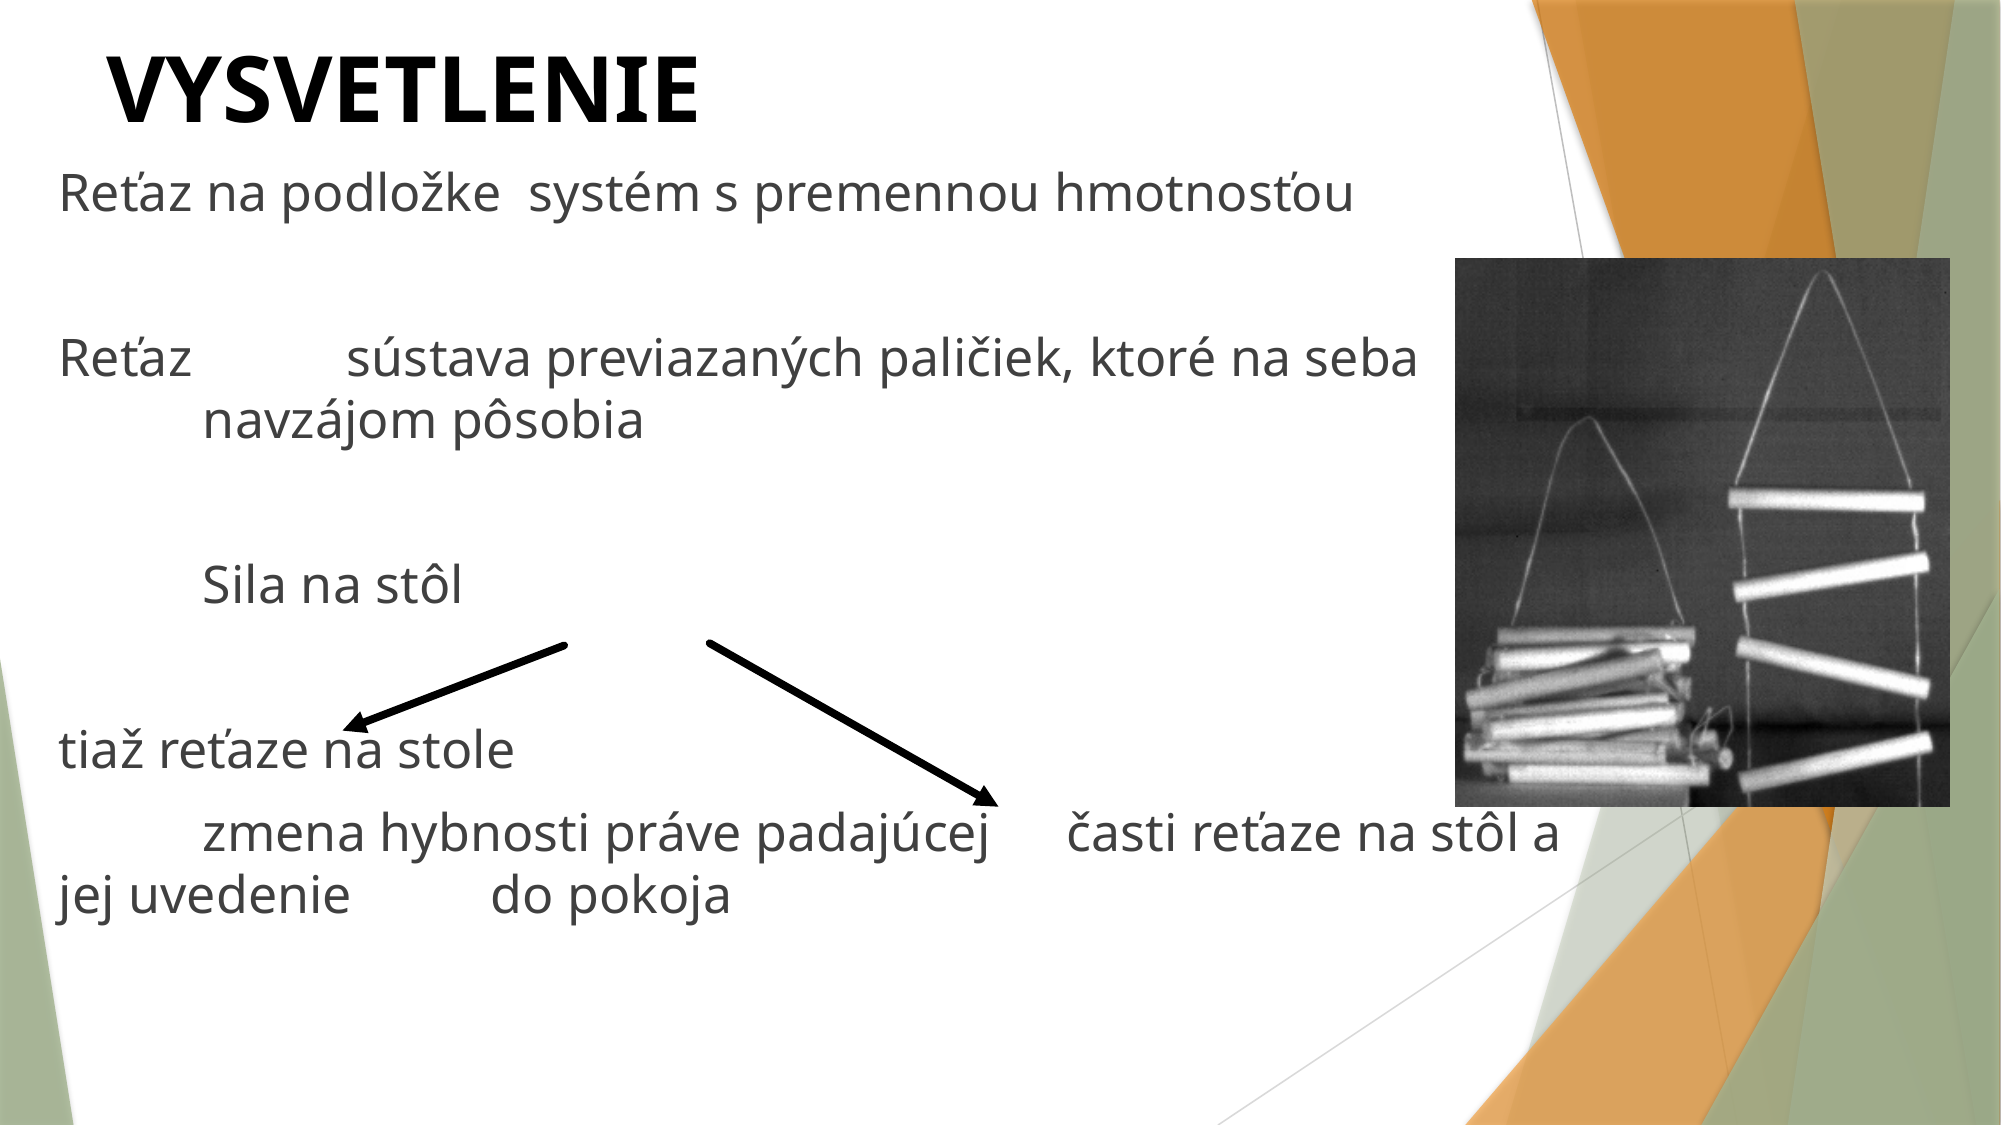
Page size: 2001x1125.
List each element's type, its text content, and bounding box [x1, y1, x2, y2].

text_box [709, 642, 999, 808]
picture [1455, 257, 1950, 808]
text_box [341, 644, 565, 732]
title VYSVETLENIE [90, 23, 1502, 152]
